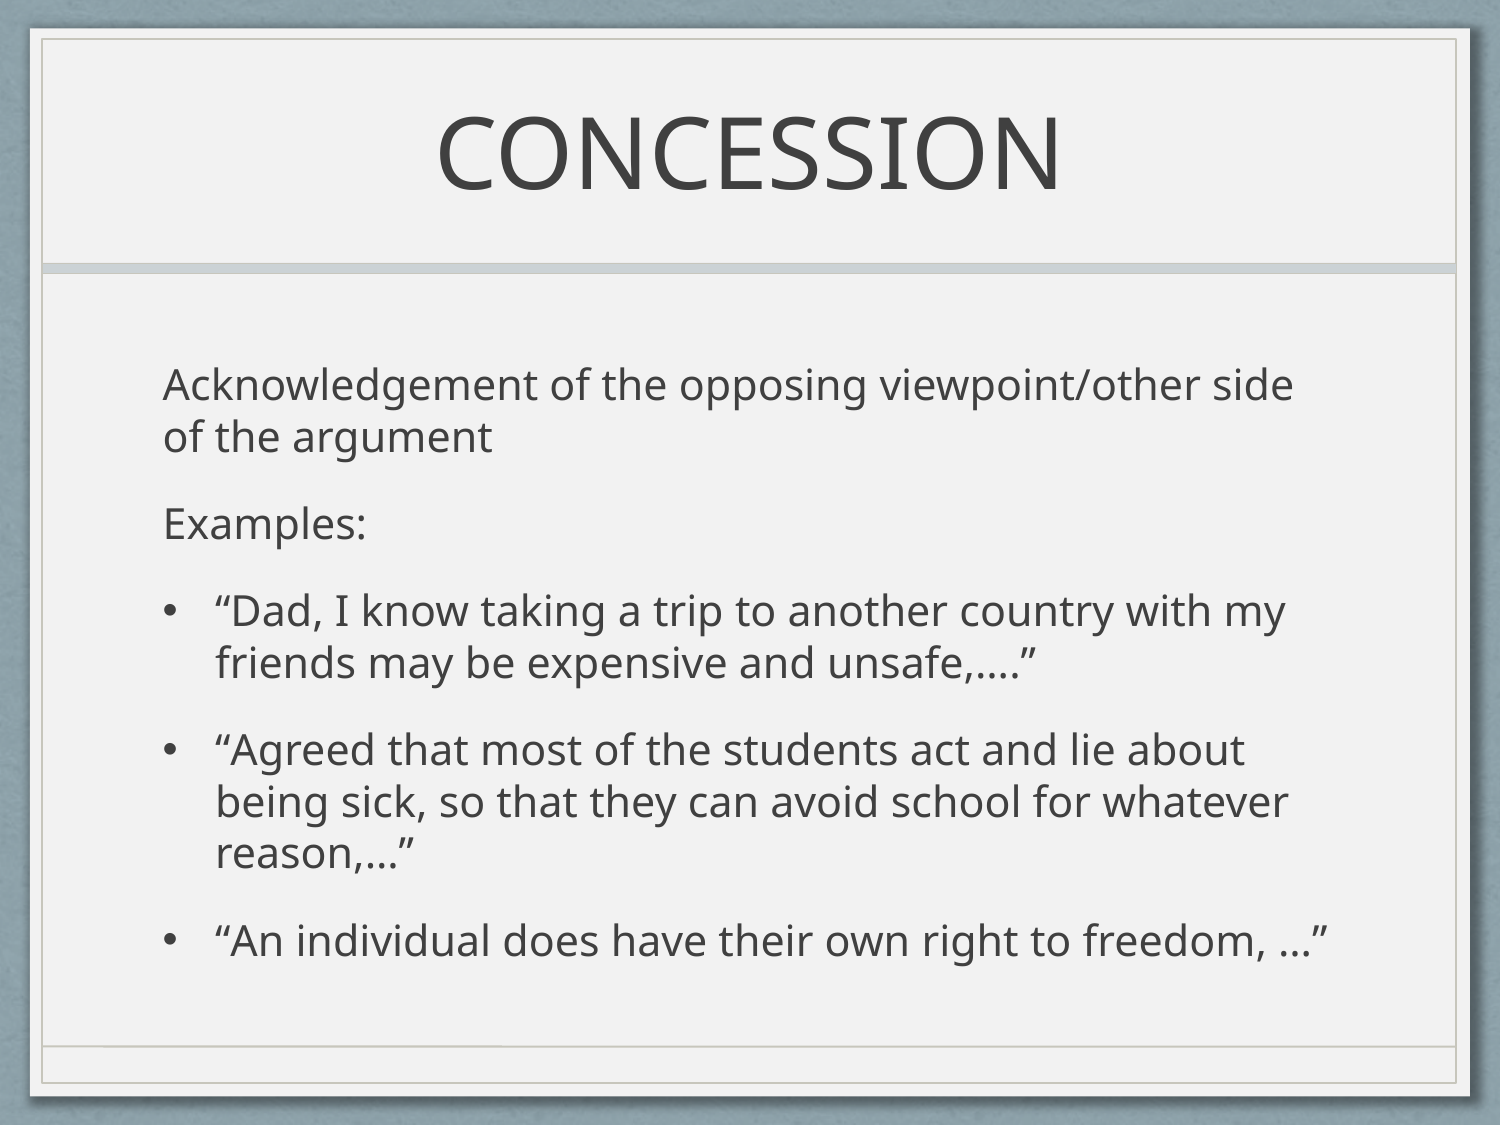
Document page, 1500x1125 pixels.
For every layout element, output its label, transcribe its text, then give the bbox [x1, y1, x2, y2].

title CONCESSION [147, 40, 1353, 260]
list Acknowledgement of the opposing viewpoint/other side of the argument Examples: “Dad, I know taking a trip to another country with my friends may be expensive and unsafe,….” “Agreed that most of the students act and lie about being sick, so that they can avoid school for whatever reason,…” “An individual does have their own right to freedom, …” [147, 350, 1353, 995]
